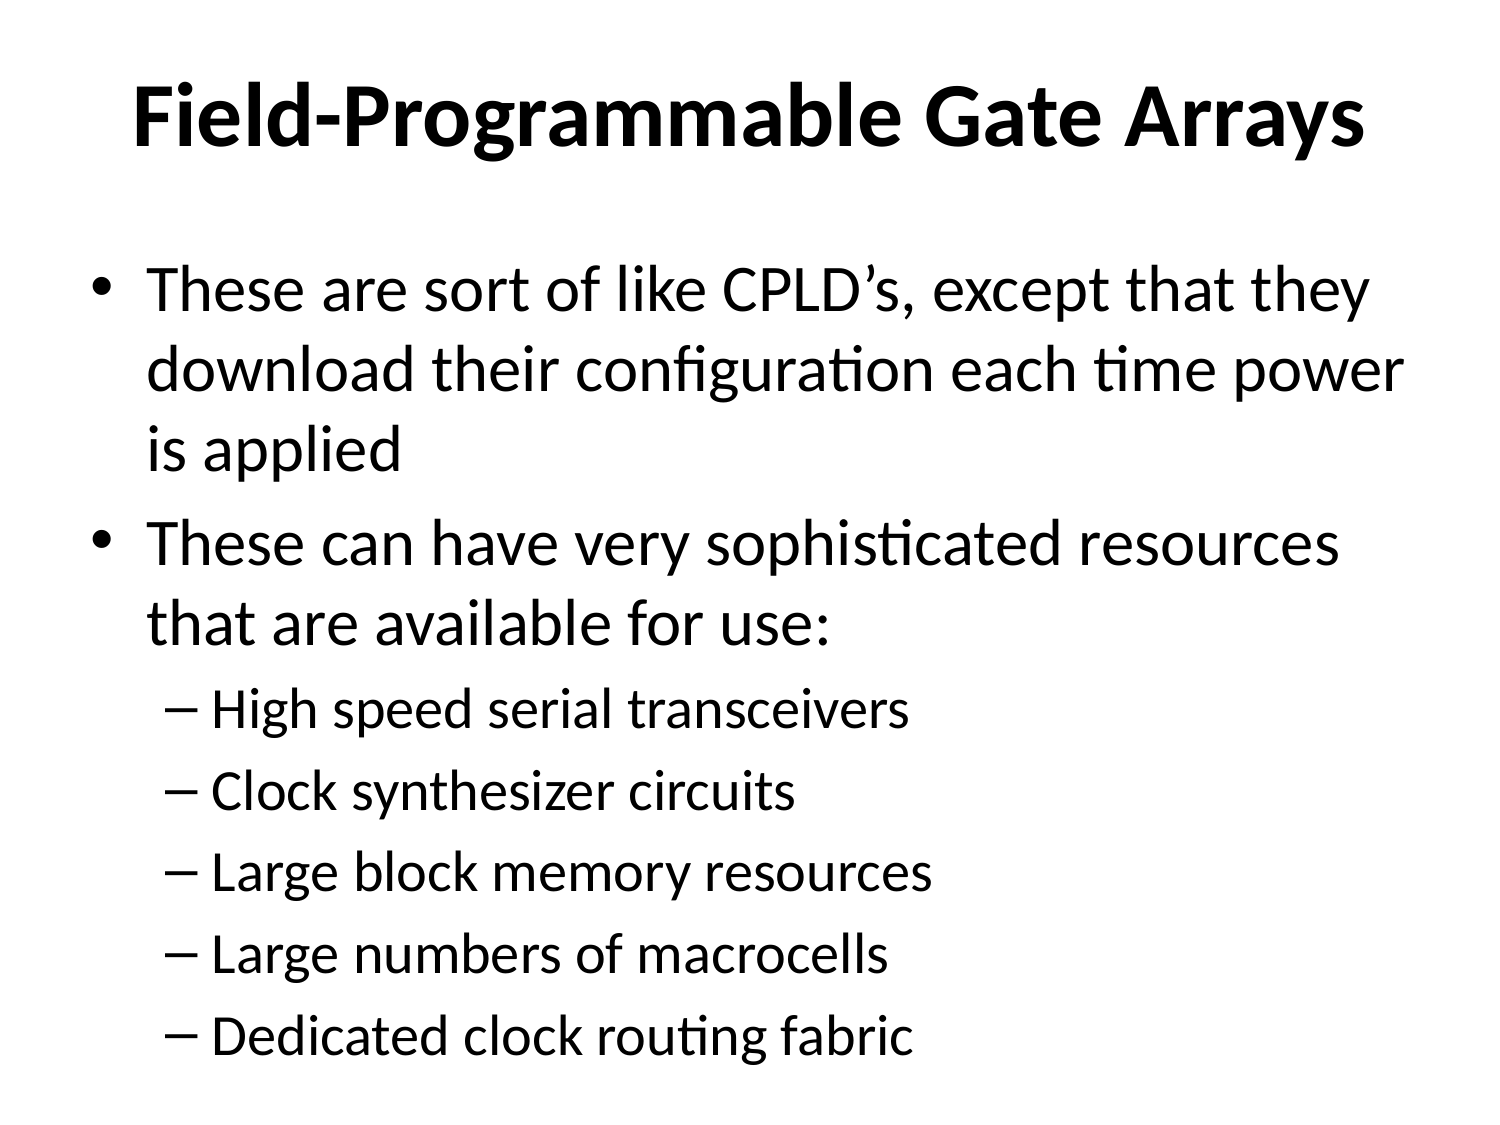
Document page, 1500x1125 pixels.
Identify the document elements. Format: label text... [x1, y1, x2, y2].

title Field-Programmable Gate Arrays [75, 45, 1425, 175]
list These are sort of like CPLD’s, except that they download their configuration each time power is applied These can have very sophisticated resources that are available for use: High speed serial transceivers Clock synthesizer circuits Large block memory resources Large numbers of macrocells Dedicated clock routing fabric [75, 237, 1425, 1075]
